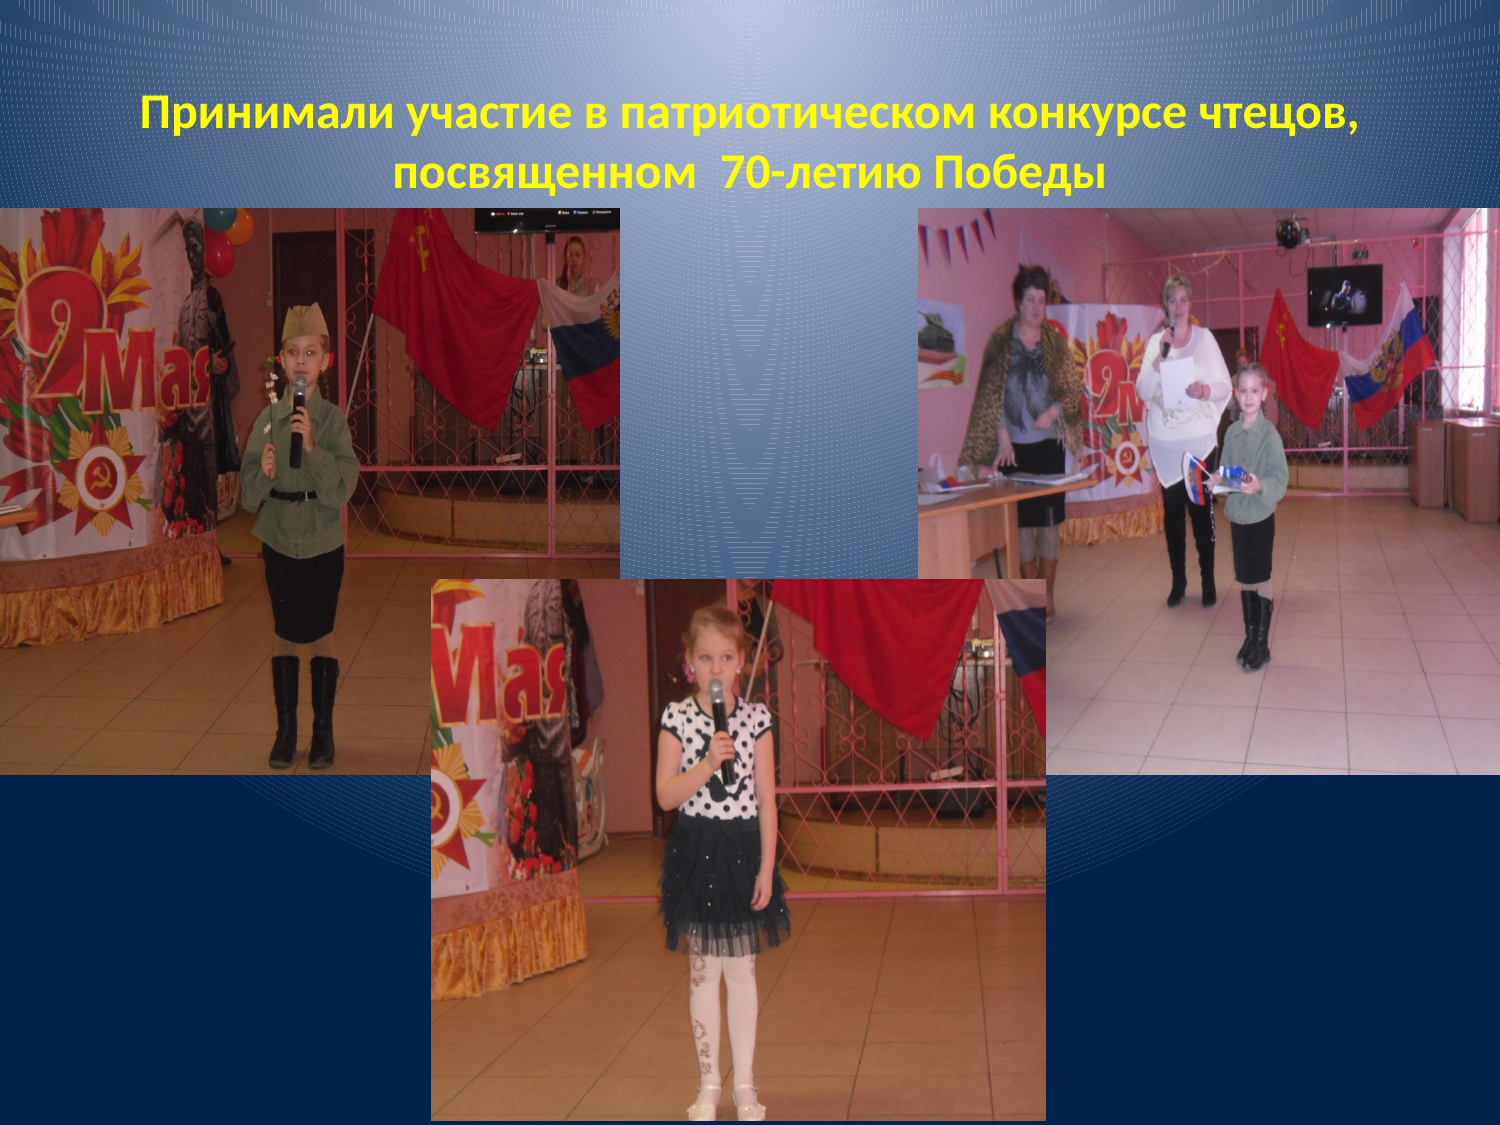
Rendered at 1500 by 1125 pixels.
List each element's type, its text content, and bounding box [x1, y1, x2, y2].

picture [0, 207, 1500, 1121]
title Принимали участие в патриотическом конкурсе чтецов, посвященном 70-летию Победы [75, 45, 1425, 233]
